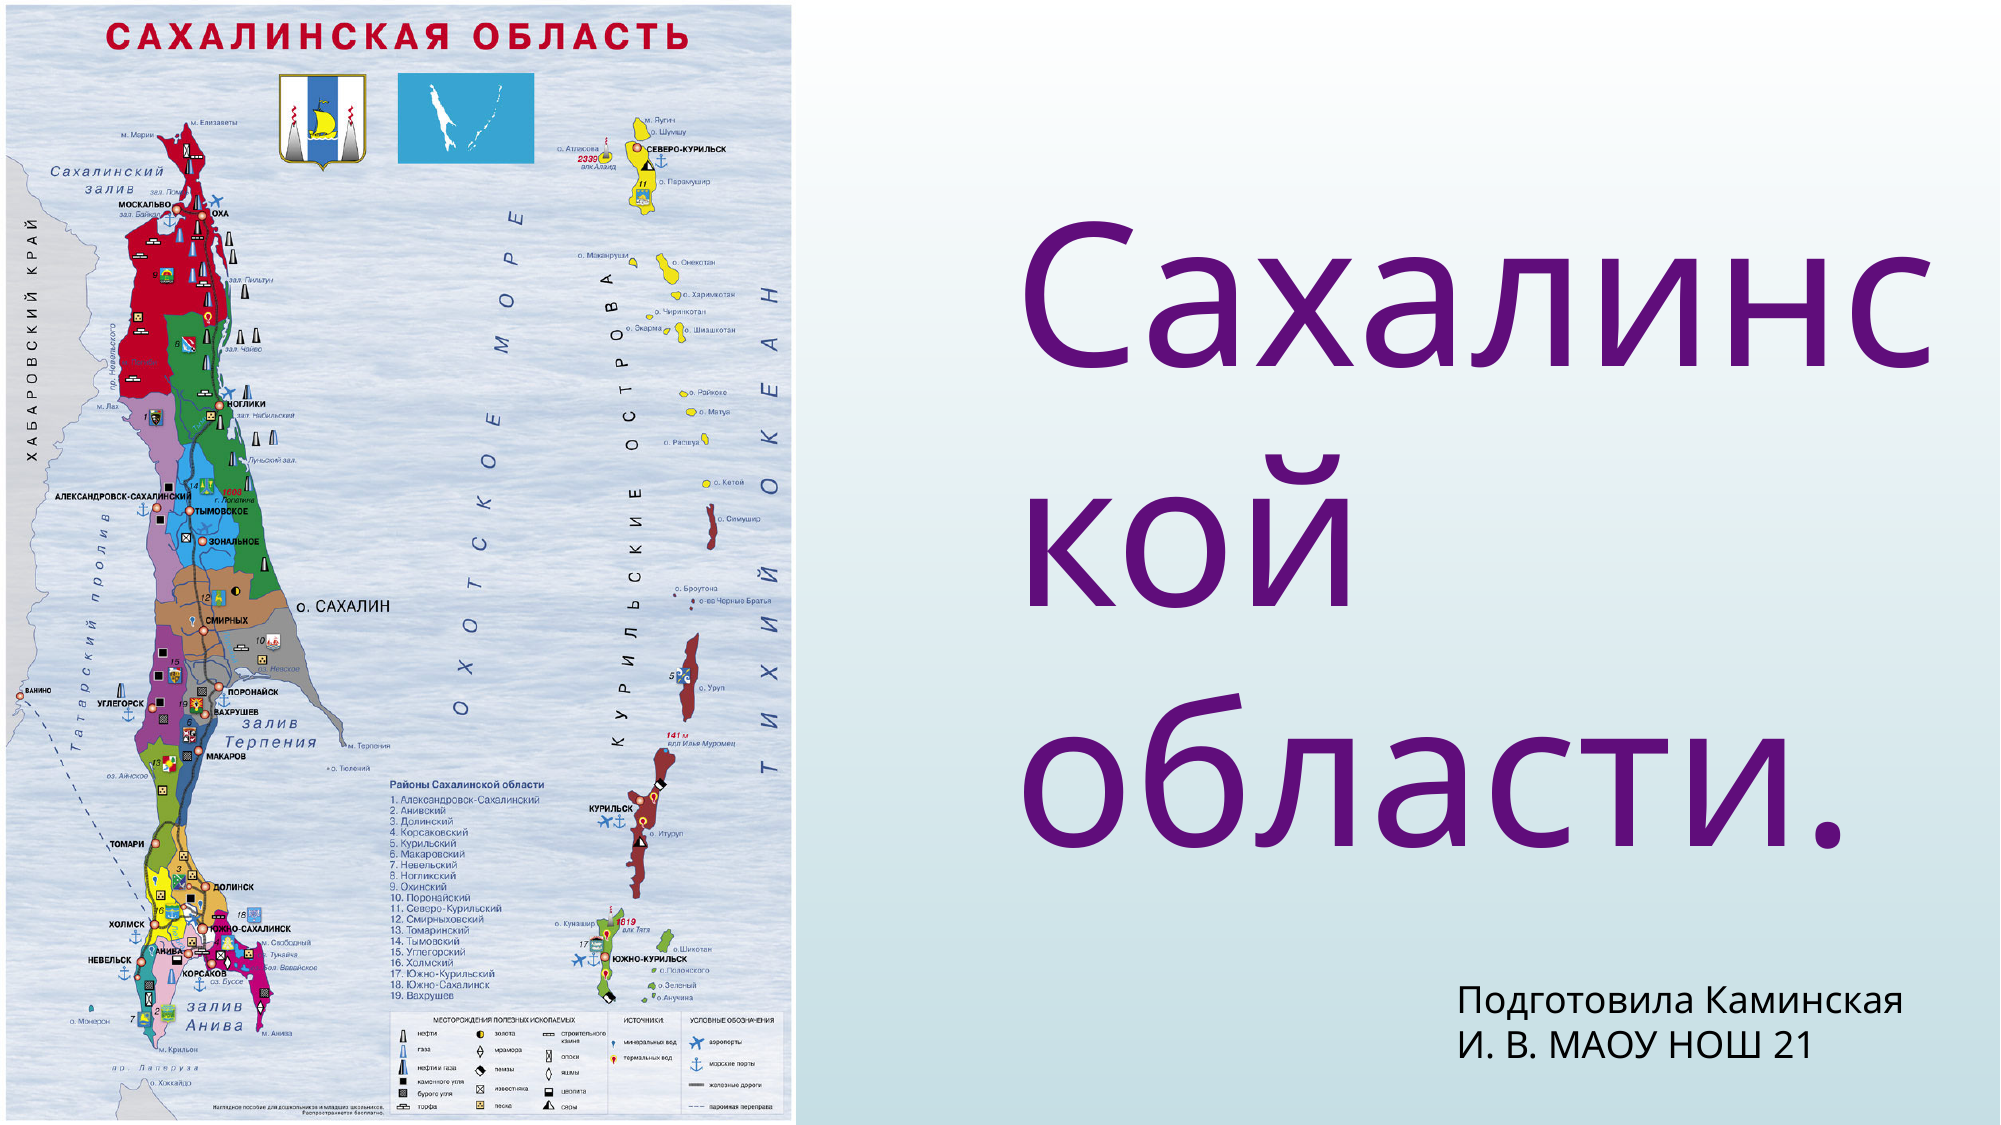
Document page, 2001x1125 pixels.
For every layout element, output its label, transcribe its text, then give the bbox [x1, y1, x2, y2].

text_box Подготовила Каминская И. В. МАОУ НОШ 21 [1441, 968, 1954, 1074]
picture [0, 0, 796, 1125]
title Промышленность Сахалинской области. [998, 502, 1954, 894]
